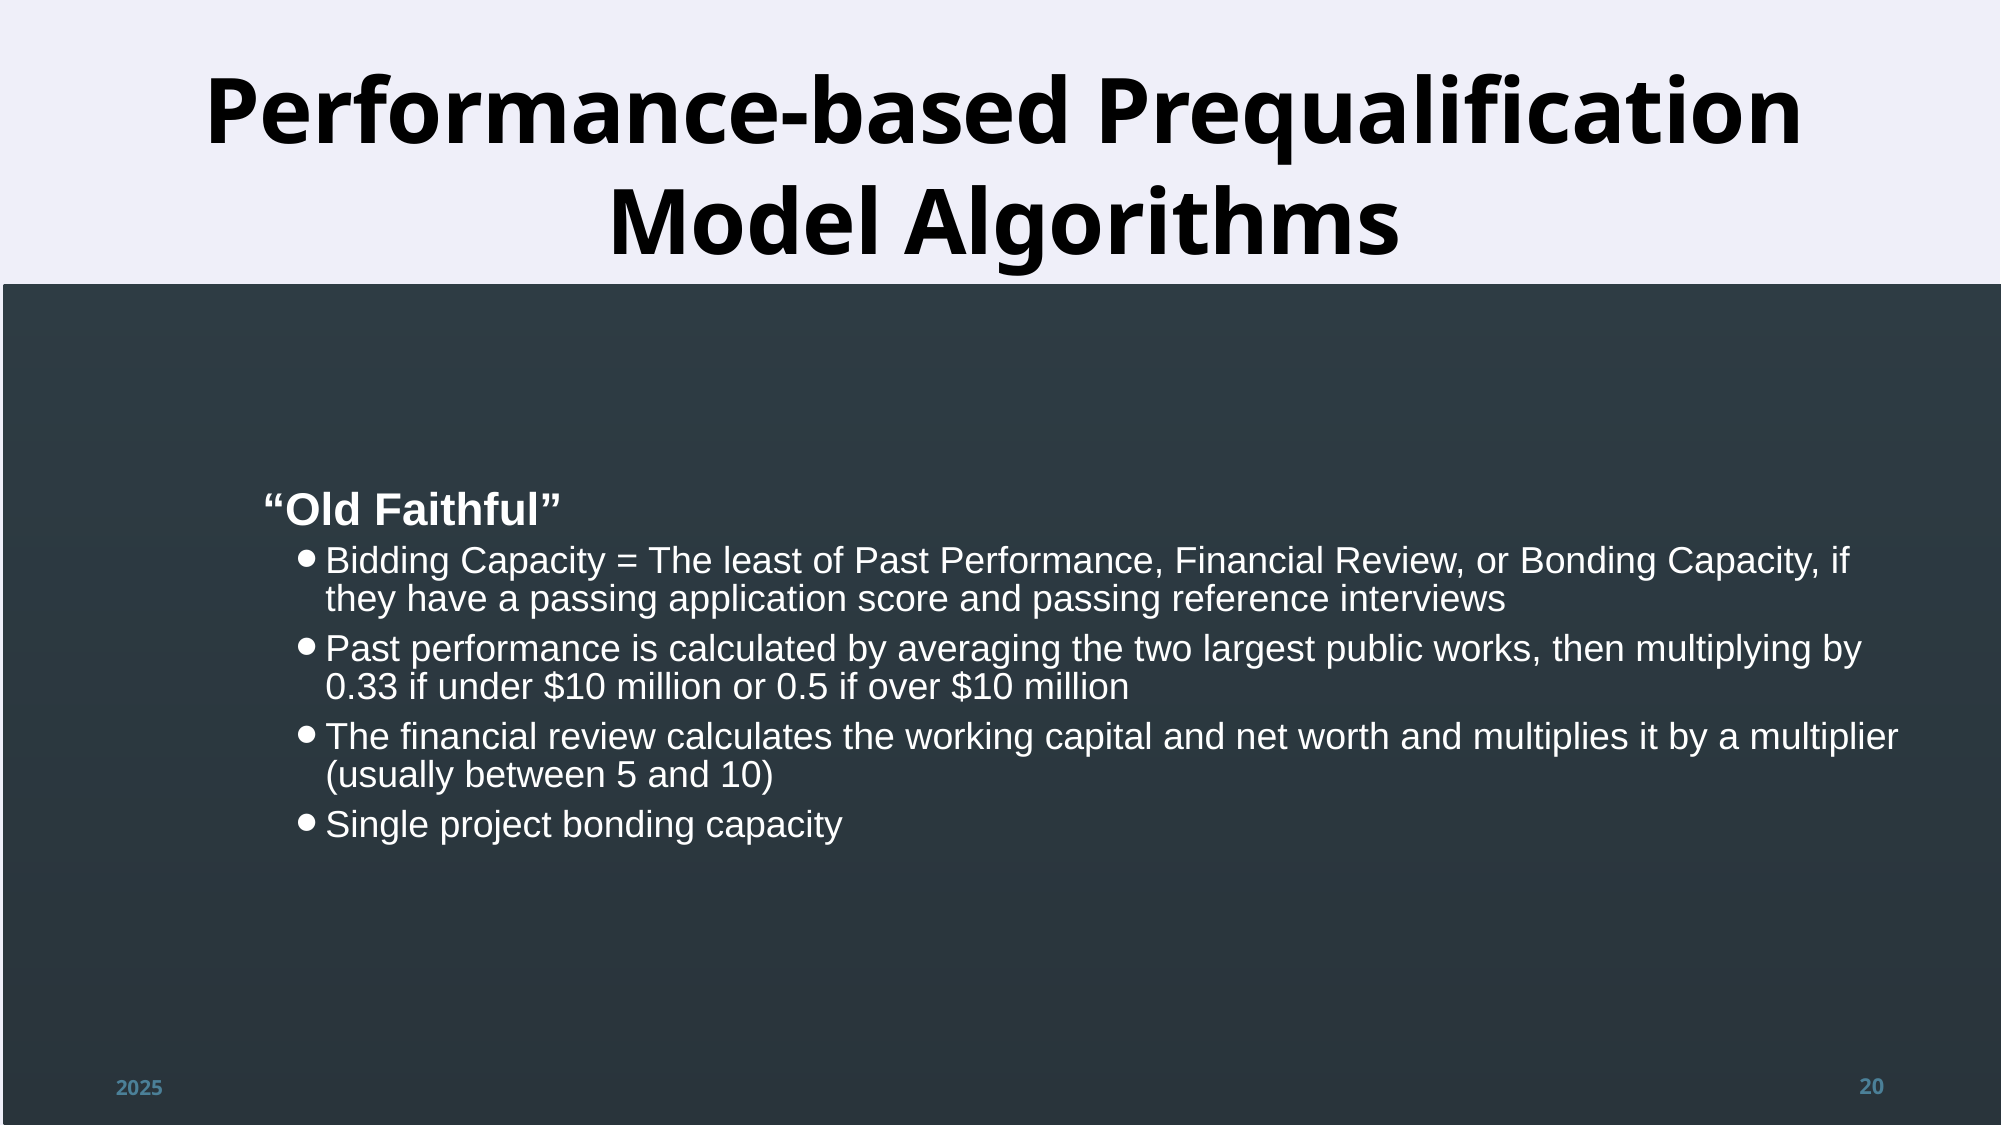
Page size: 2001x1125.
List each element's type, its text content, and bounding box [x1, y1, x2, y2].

text_box “Old Faithful” Bidding Capacity = The least of Past Performance, Financial Review, or Bonding Capacity, if they have a passing application score and passing reference interviews Past performance is calculated by averaging the two largest public works, then multiplying by 0.33 if under $10 million or 0.5 if over $10 million The financial review calculates the working capital and net worth and multiplies it by a multiplier (usually between 5 and 10) Single project bonding capacity [262, 326, 1915, 1058]
slide_number 20 [1803, 1057, 1900, 1118]
text_box [2, 284, 2000, 1125]
footer 2025 [100, 1057, 817, 1118]
title Performance-based Prequalification Model Algorithms [103, 47, 1905, 285]
